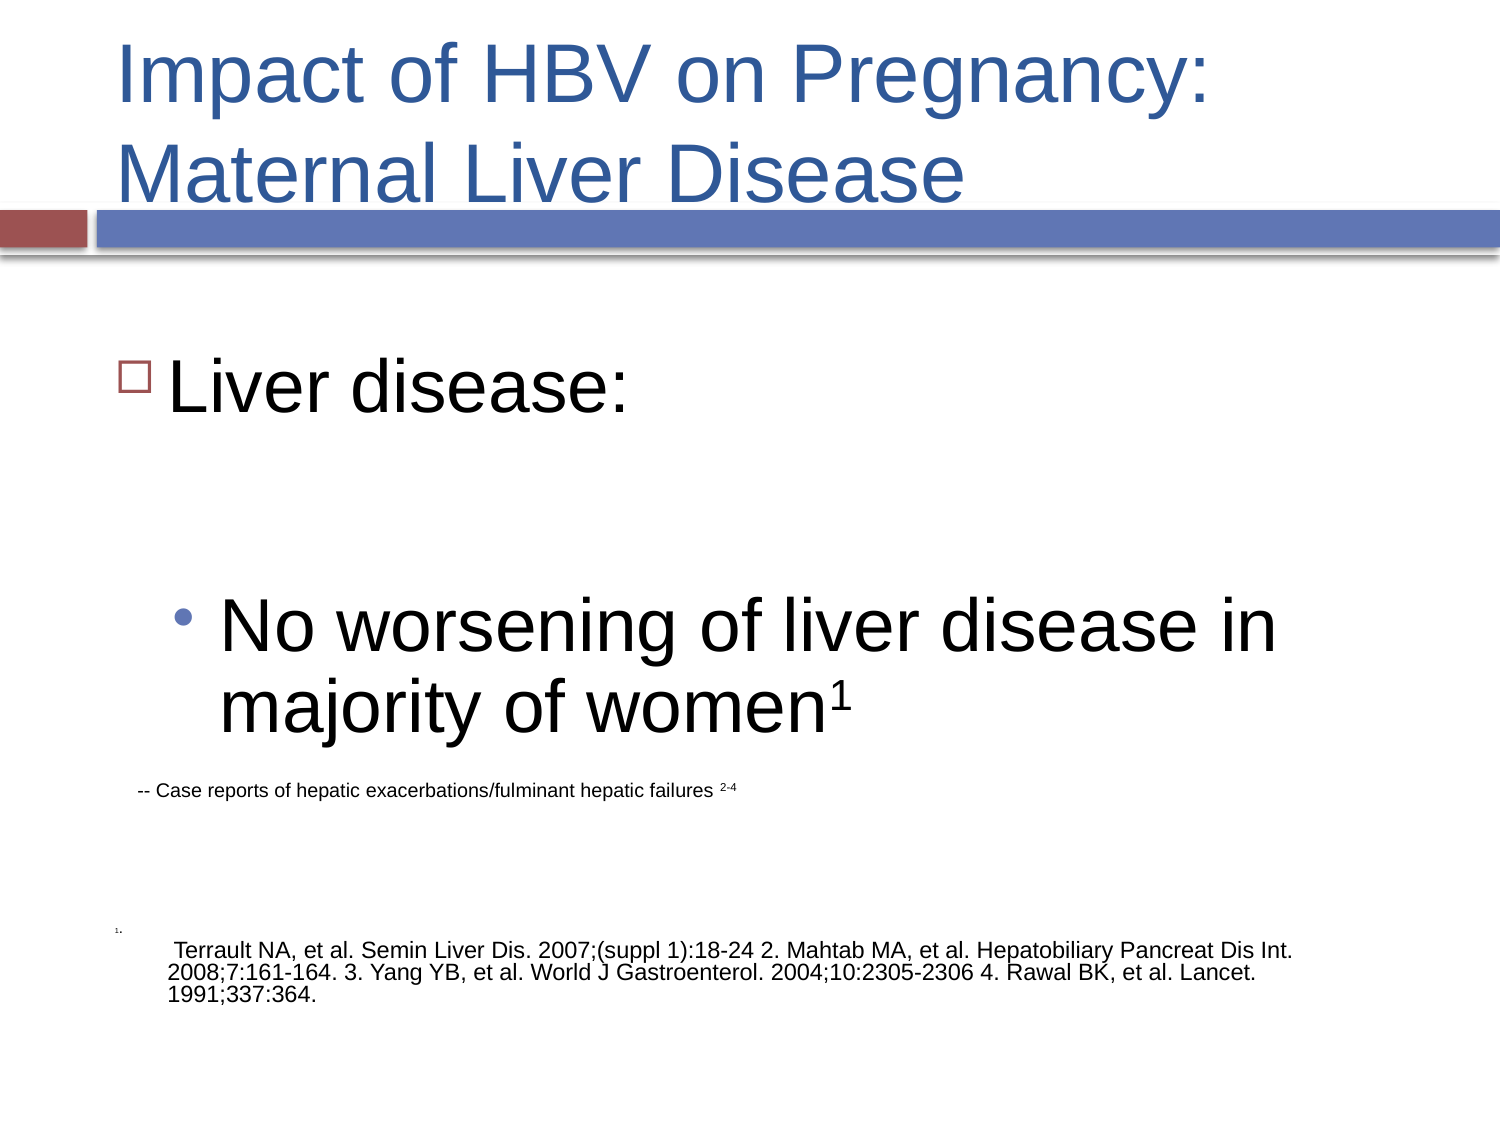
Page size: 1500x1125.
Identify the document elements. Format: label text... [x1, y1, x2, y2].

title Impact of HBV on Pregnancy: Maternal Liver Disease [100, 37, 1438, 200]
list Liver disease: No worsening of liver disease in majority of women1 -- Case reports of hepatic exacerbations/fulminant hepatic failures 2-4 1. Terrault NA, et al. Semin Liver Dis. 2007;(suppl 1):18-24 2. Mahtab MA, et al. Hepatobiliary Pancreat Dis Int. 2008;7:161-164. 3. Yang YB, et al. World J Gastroenterol. 2004;10:2305-2306 4. Rawal BK, et al. Lancet. 1991;337:364. [99, 275, 1400, 1025]
